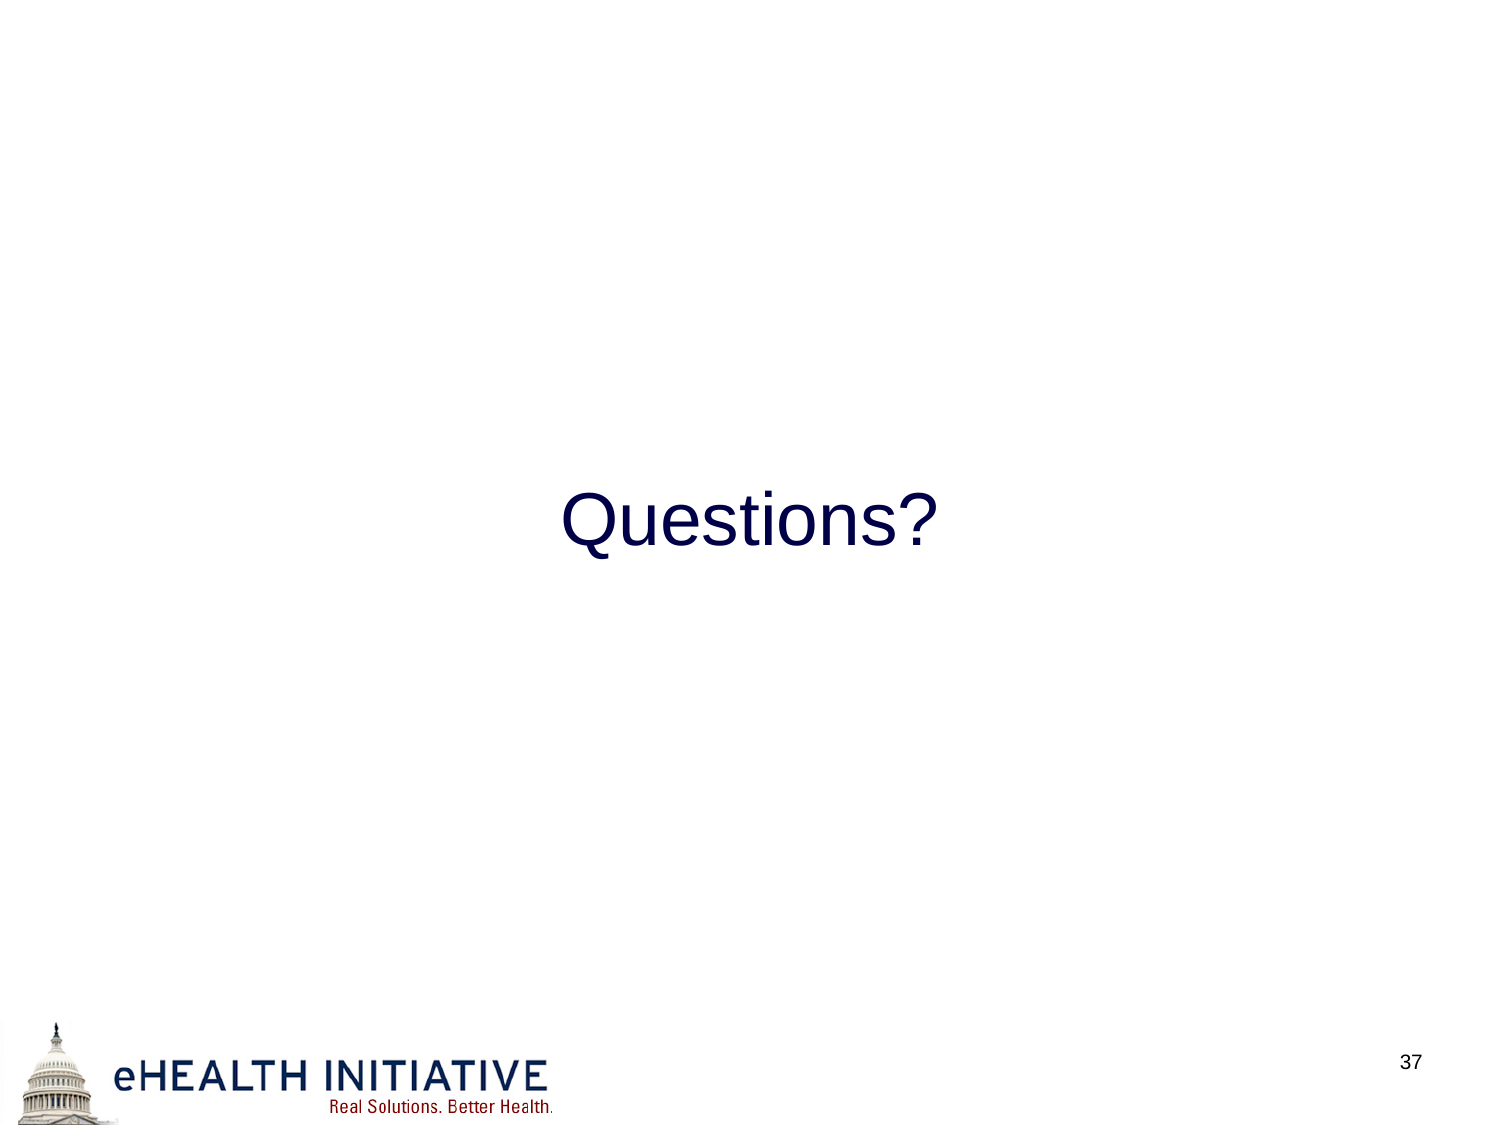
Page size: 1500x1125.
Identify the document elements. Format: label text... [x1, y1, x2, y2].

text_box Questions? [74, 462, 1425, 563]
picture [0, 1021, 575, 1125]
